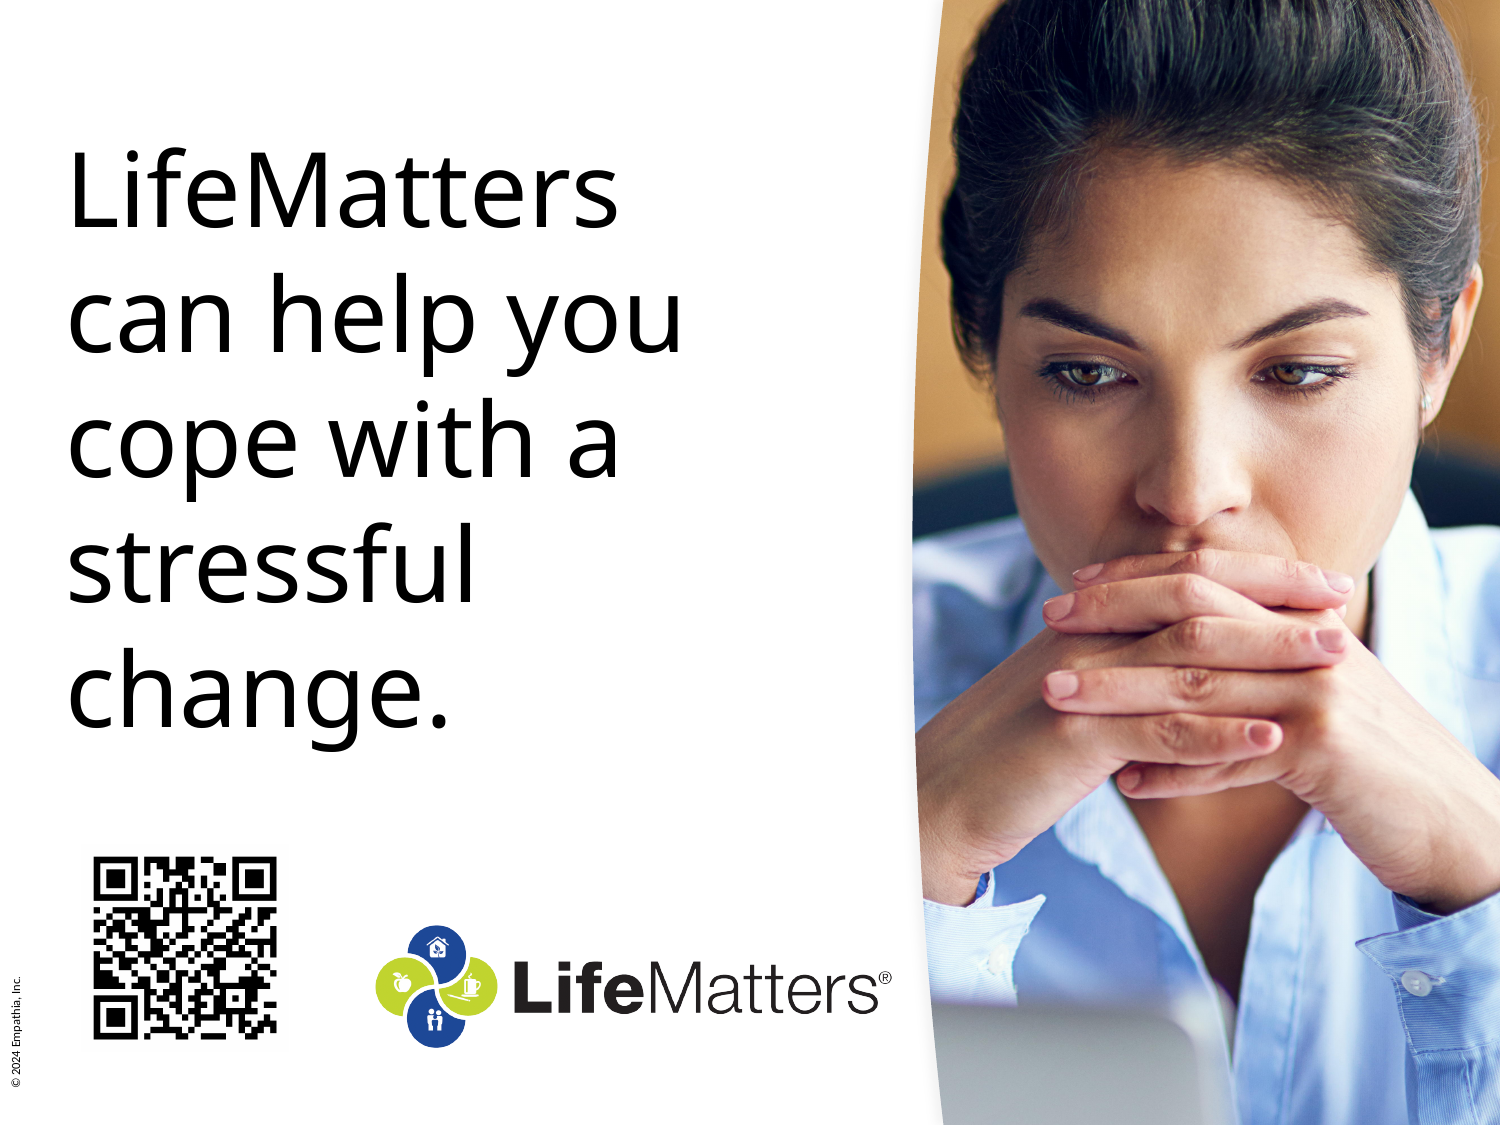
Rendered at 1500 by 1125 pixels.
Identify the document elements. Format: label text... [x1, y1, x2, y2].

picture [369, 921, 895, 1052]
text_box [50, 40, 912, 170]
picture [81, 844, 289, 1052]
text_box LifeMatters can help you cope with a stressful change. [50, 170, 816, 888]
picture [912, 0, 1500, 1125]
